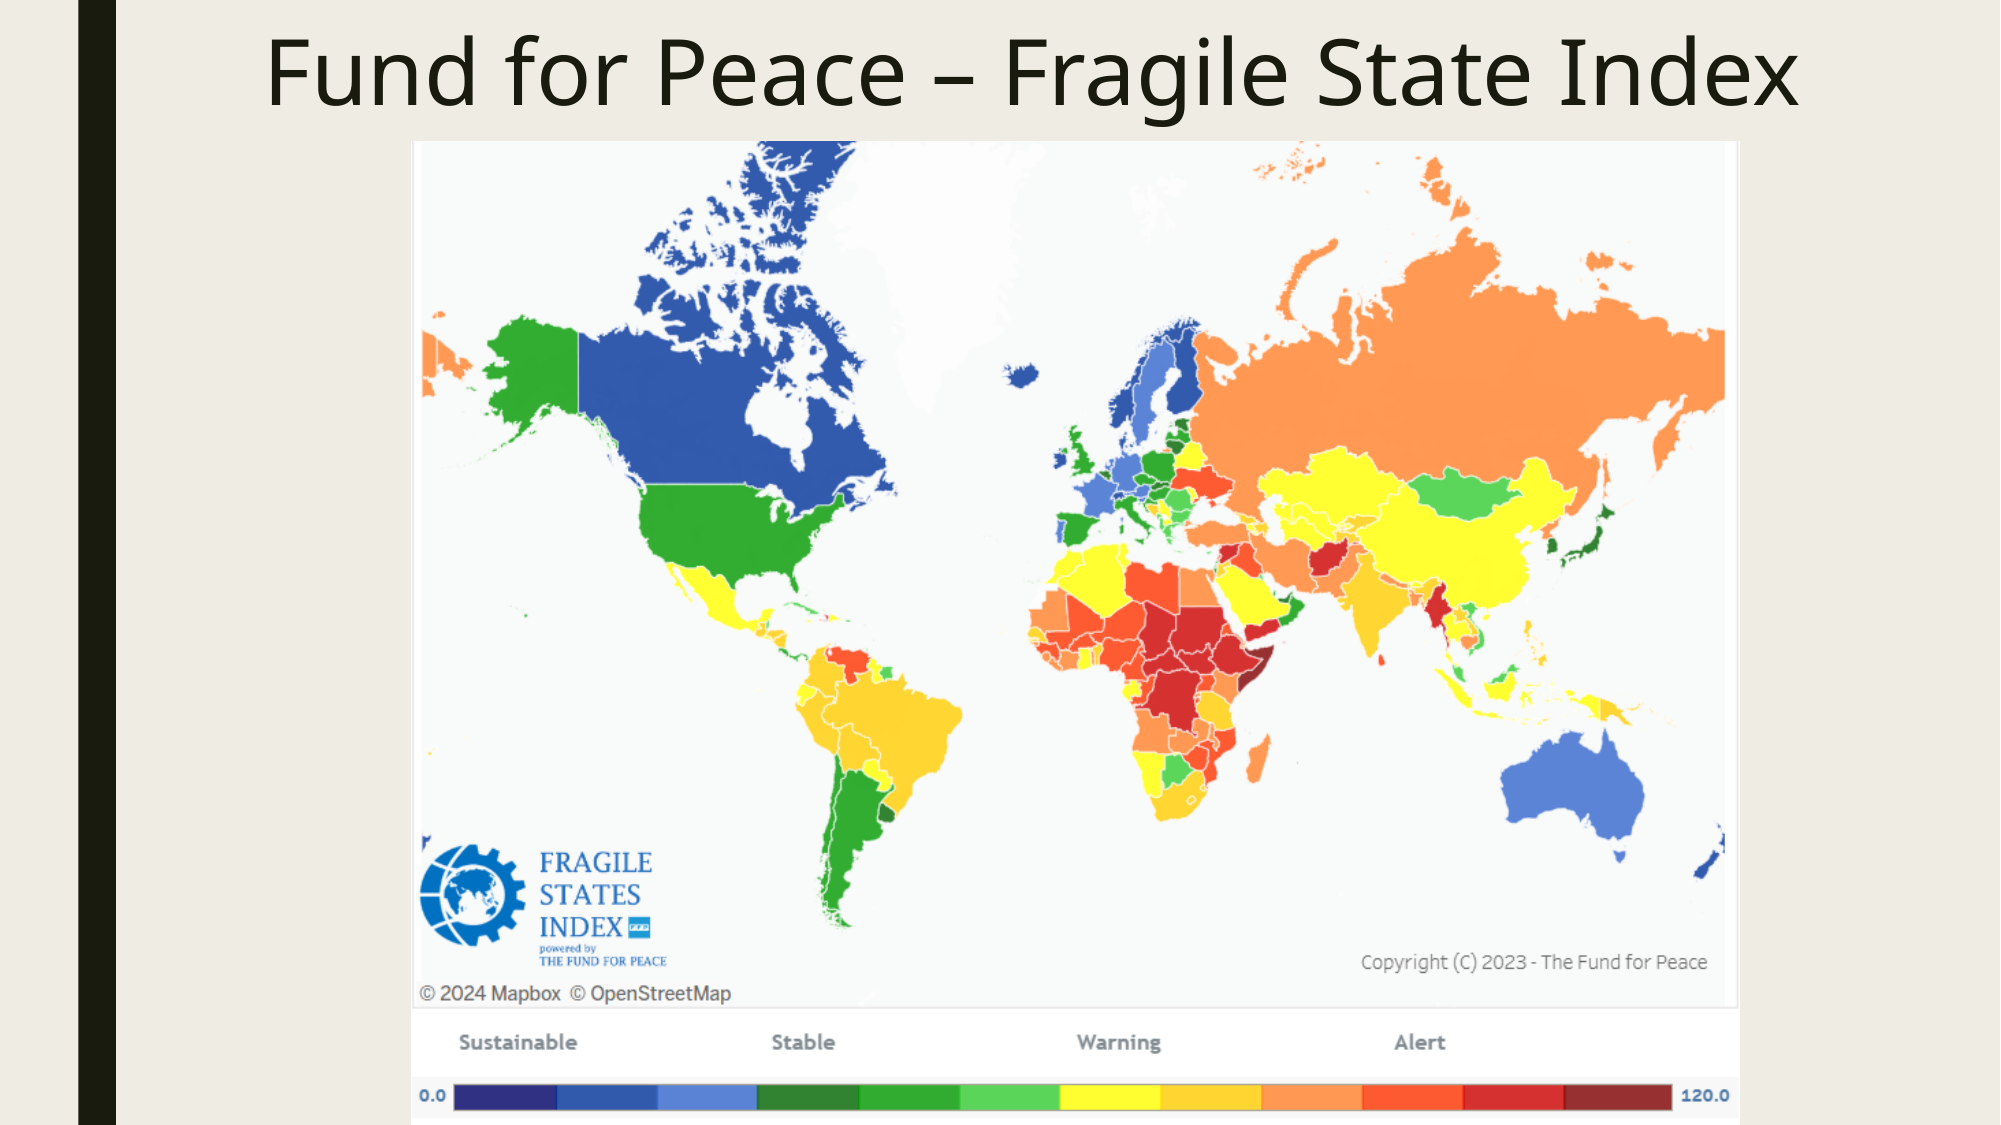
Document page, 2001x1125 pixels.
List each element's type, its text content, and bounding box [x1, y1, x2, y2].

title Fund for Peace – Fragile State Index [245, 19, 1821, 264]
picture [411, 141, 1740, 1125]
